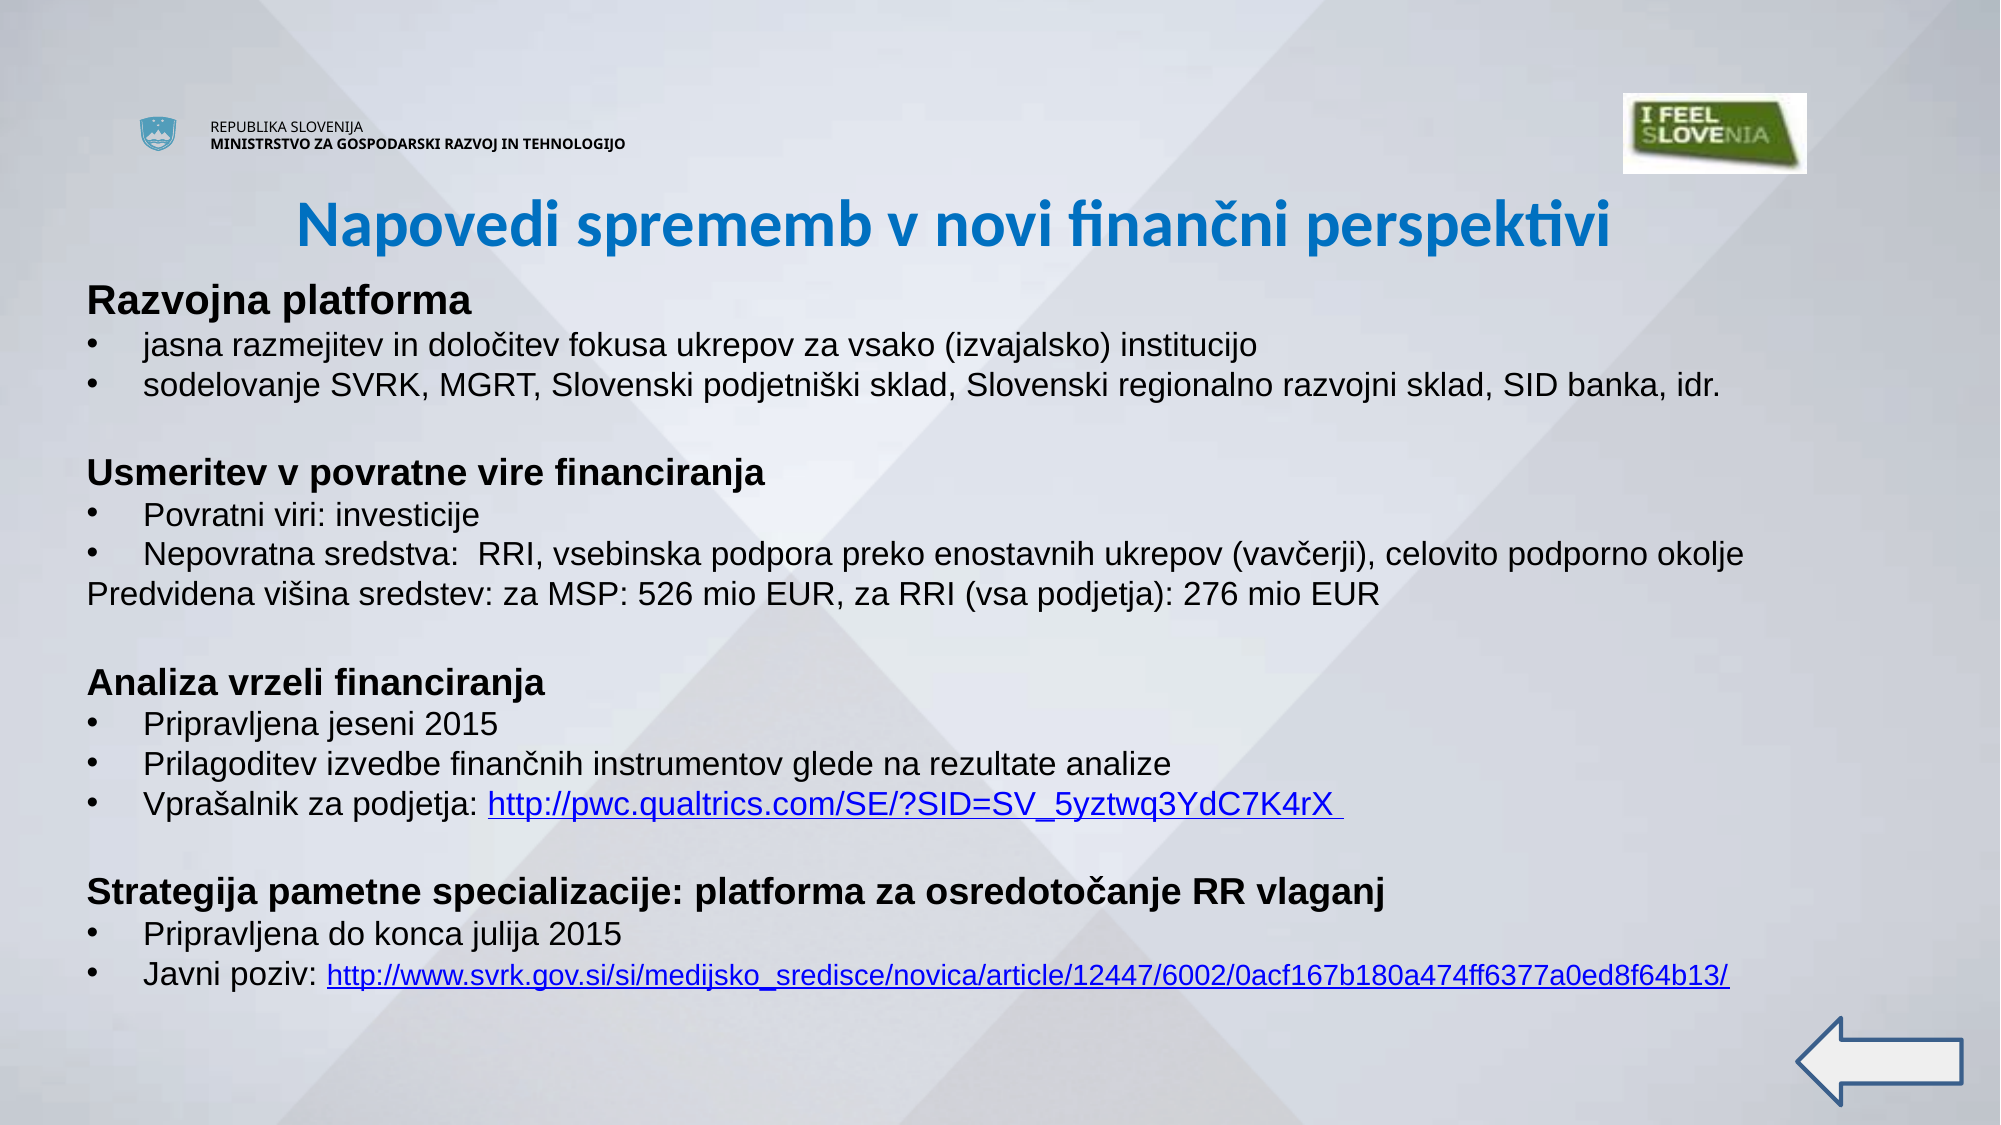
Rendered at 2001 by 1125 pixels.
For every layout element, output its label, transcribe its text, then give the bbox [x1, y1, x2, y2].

title Napovedi sprememb v novi finančni perspektivi [40, 172, 1869, 266]
list Razvojna platforma jasna razmejitev in določitev fokusa ukrepov za vsako (izvajalsko) institucijo sodelovanje SVRK, MGRT, Slovenski podjetniški sklad, Slovenski regionalno razvojni sklad, SID banka, idr. Usmeritev v povratne vire financiranja Povratni viri: investicije Nepovratna sredstva: RRI, vsebinska podpora preko enostavnih ukrepov (vavčerji), celovito podporno okolje Predvidena višina sredstev: za MSP: 526 mio EUR, za RRI (vsa podjetja): 276 mio EUR Analiza vrzeli financiranja Pripravljena jeseni 2015 Prilagoditev izvedbe finančnih instrumentov glede na rezultate analize Vprašalnik za podjetja: http://pwc.qualtrics.com/SE/?SID=SV_5yztwq3YdC7K4rX Strategija pametne specializacije: platforma za osredotočanje RR vlaganj Pripravljena do konca julija 2015 Javni poziv: http://www.svrk.gov.si/si/medijsko_sredisce/novica/article/12447/6002/0acf167b180a474ff6377a0ed8f64b13/ [71, 265, 1917, 1125]
text_box [1795, 1015, 1964, 1108]
picture [0, 0, 2000, 1125]
